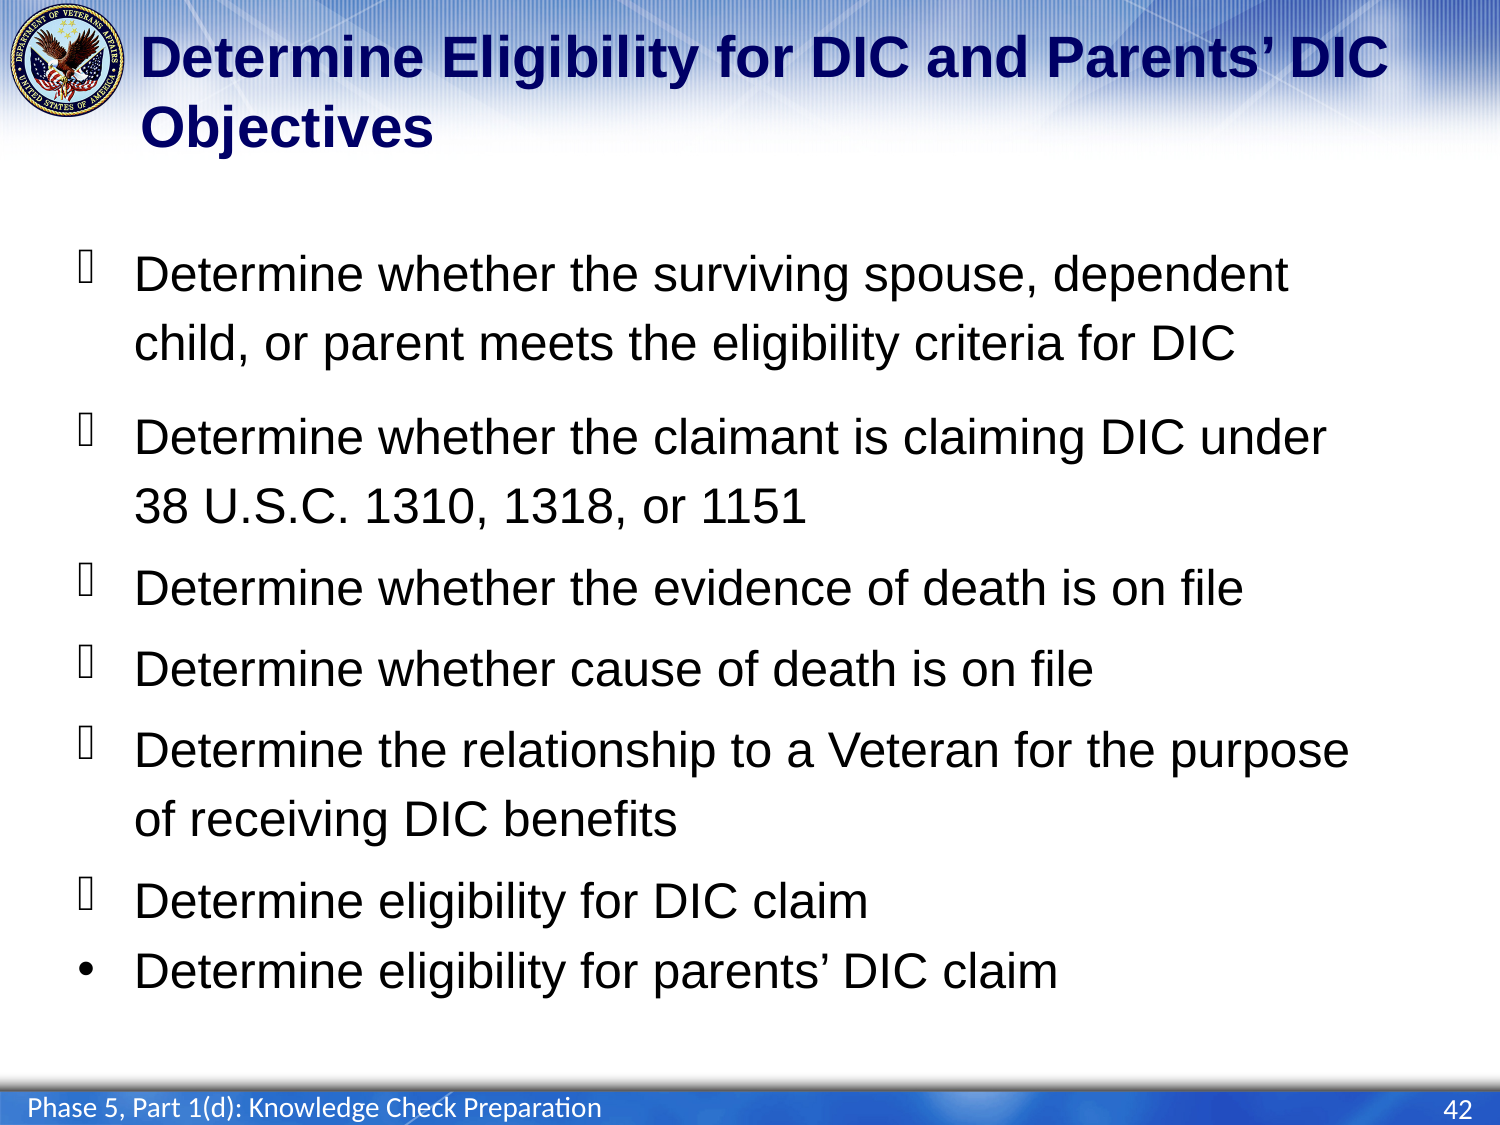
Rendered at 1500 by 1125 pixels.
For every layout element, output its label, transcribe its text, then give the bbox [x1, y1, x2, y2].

picture [0, 0, 1500, 1125]
list Determine whether the surviving spouse, dependent child, or parent meets the eligibility criteria for DIC Determine whether the claimant is claiming DIC under 38 U.S.C. 1310, 1318, or 1151 Determine whether the evidence of death is on file Determine whether cause of death is on file Determine the relationship to a Veteran for the purpose of receiving DIC benefits Determine eligibility for DIC claim Determine eligibility for parents’ DIC claim [62, 224, 1413, 968]
slide_number 42 [1137, 1083, 1488, 1119]
footer Phase 5, Part 1(d): Knowledge Check Preparation [12, 1081, 714, 1119]
title Determine Eligibility for DIC and Parents’ DIC Objectives [125, 1, 1500, 177]
